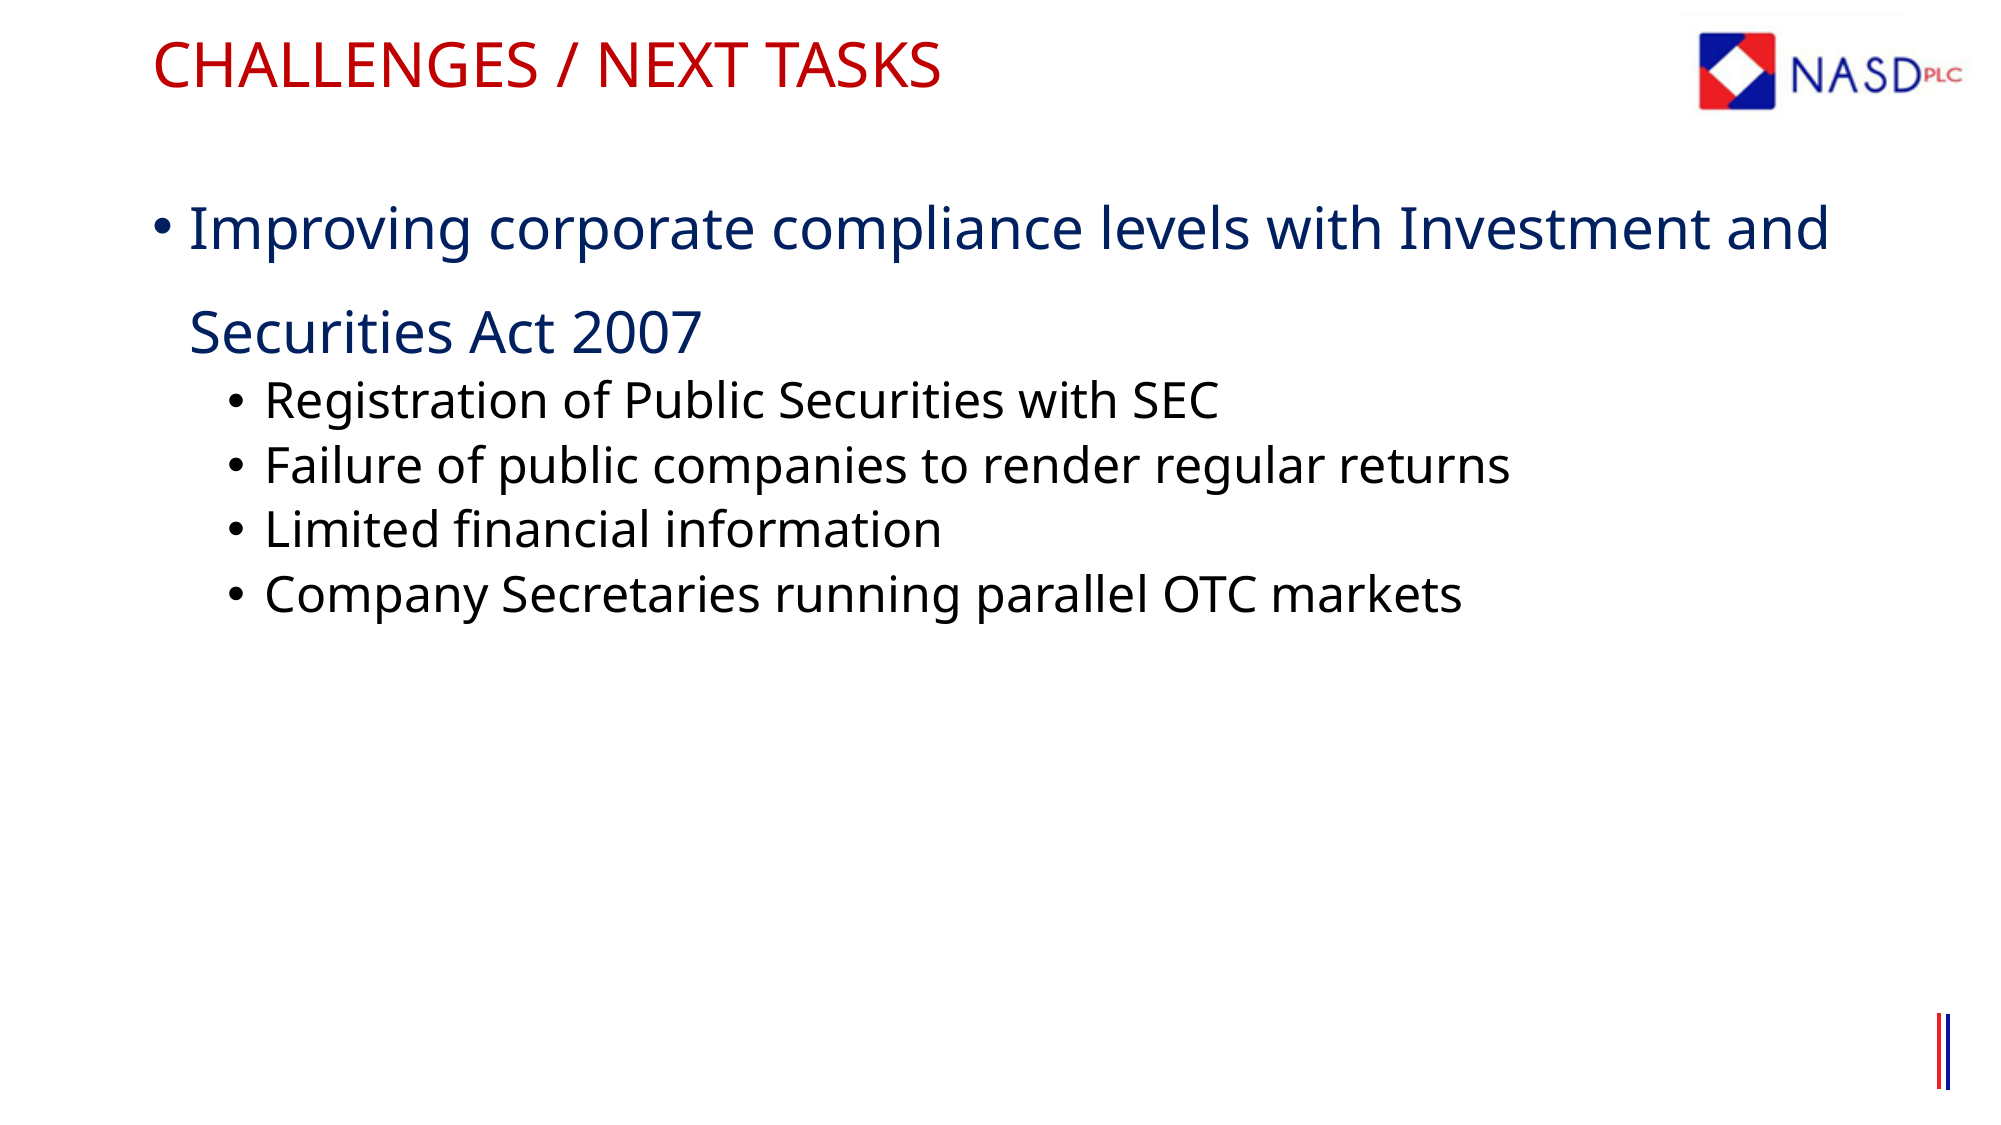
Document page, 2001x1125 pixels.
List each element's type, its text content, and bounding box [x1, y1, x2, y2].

picture [1676, 14, 1996, 133]
list Improving corporate compliance levels with Investment and Securities Act 2007 Registration of Public Securities with SEC Failure of public companies to render regular returns Limited financial information Company Secretaries running parallel OTC markets [137, 148, 1863, 1014]
title Challenges / next tasks [137, 18, 1697, 118]
